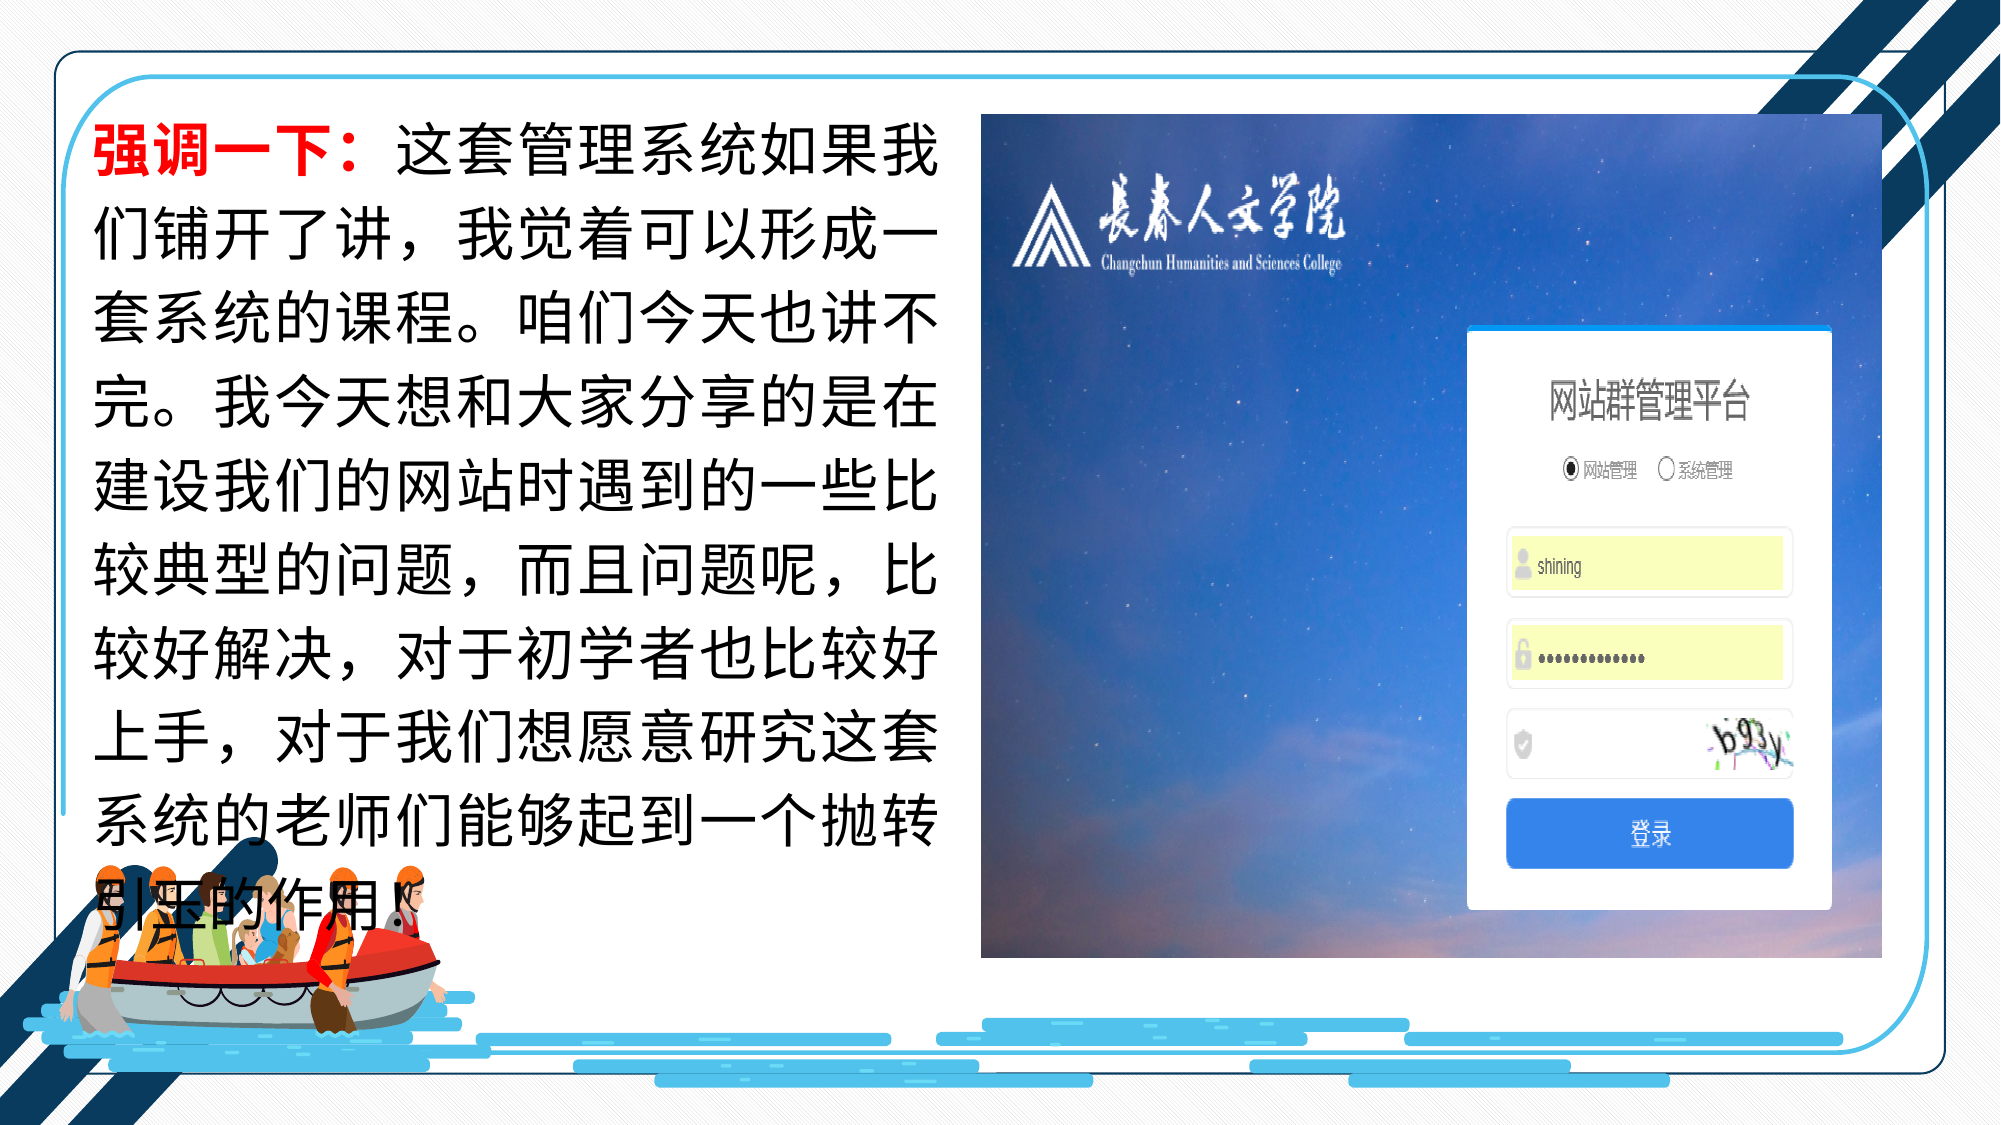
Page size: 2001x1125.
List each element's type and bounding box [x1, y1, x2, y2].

picture [981, 114, 1882, 958]
text_box [22, 70, 1927, 1088]
